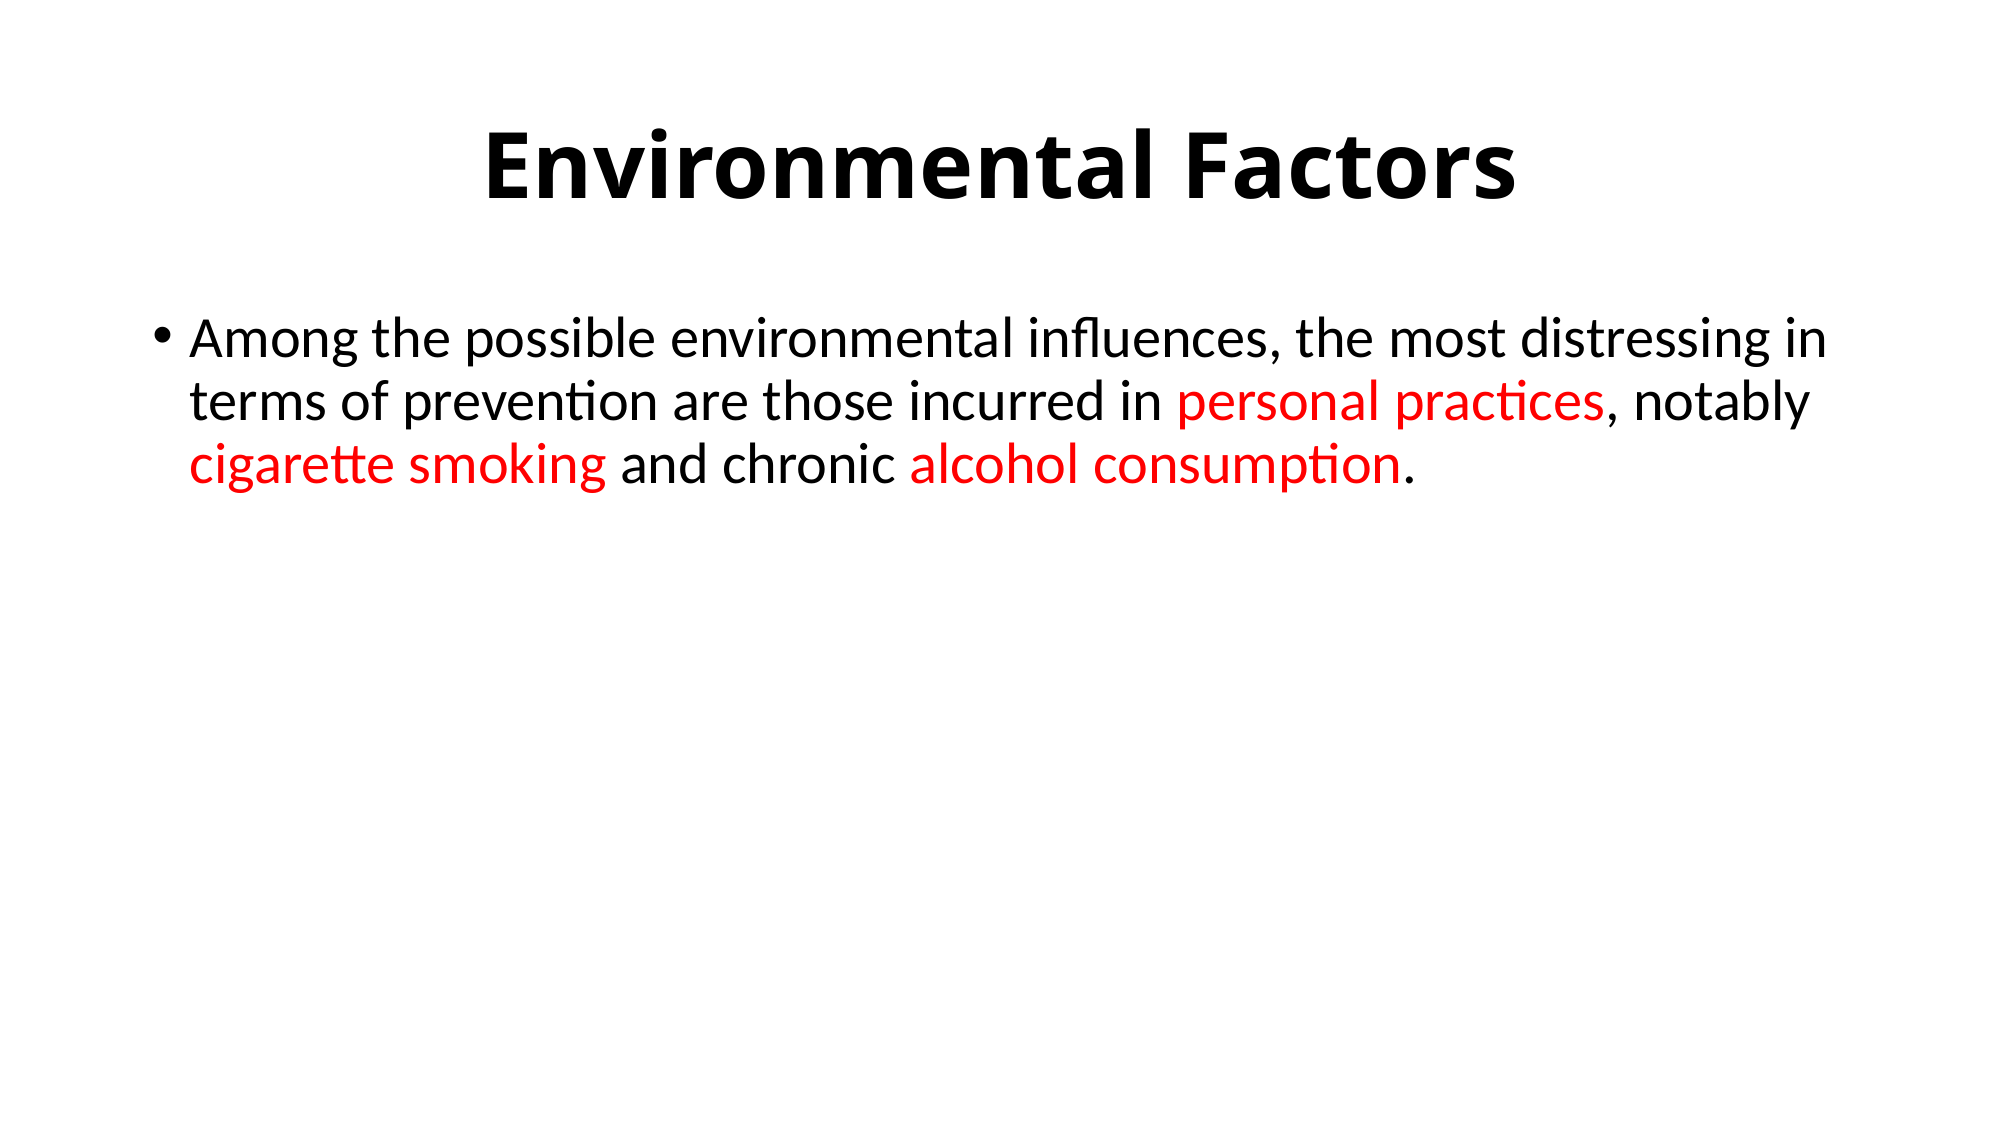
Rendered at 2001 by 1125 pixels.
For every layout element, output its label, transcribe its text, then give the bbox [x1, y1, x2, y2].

title Environmental Factors [137, 59, 1863, 278]
list Among the possible environmental influences, the most distressing in terms of prevention are those incurred in personal practices, notably cigarette smoking and chronic alcohol consumption. [137, 299, 1863, 1014]
